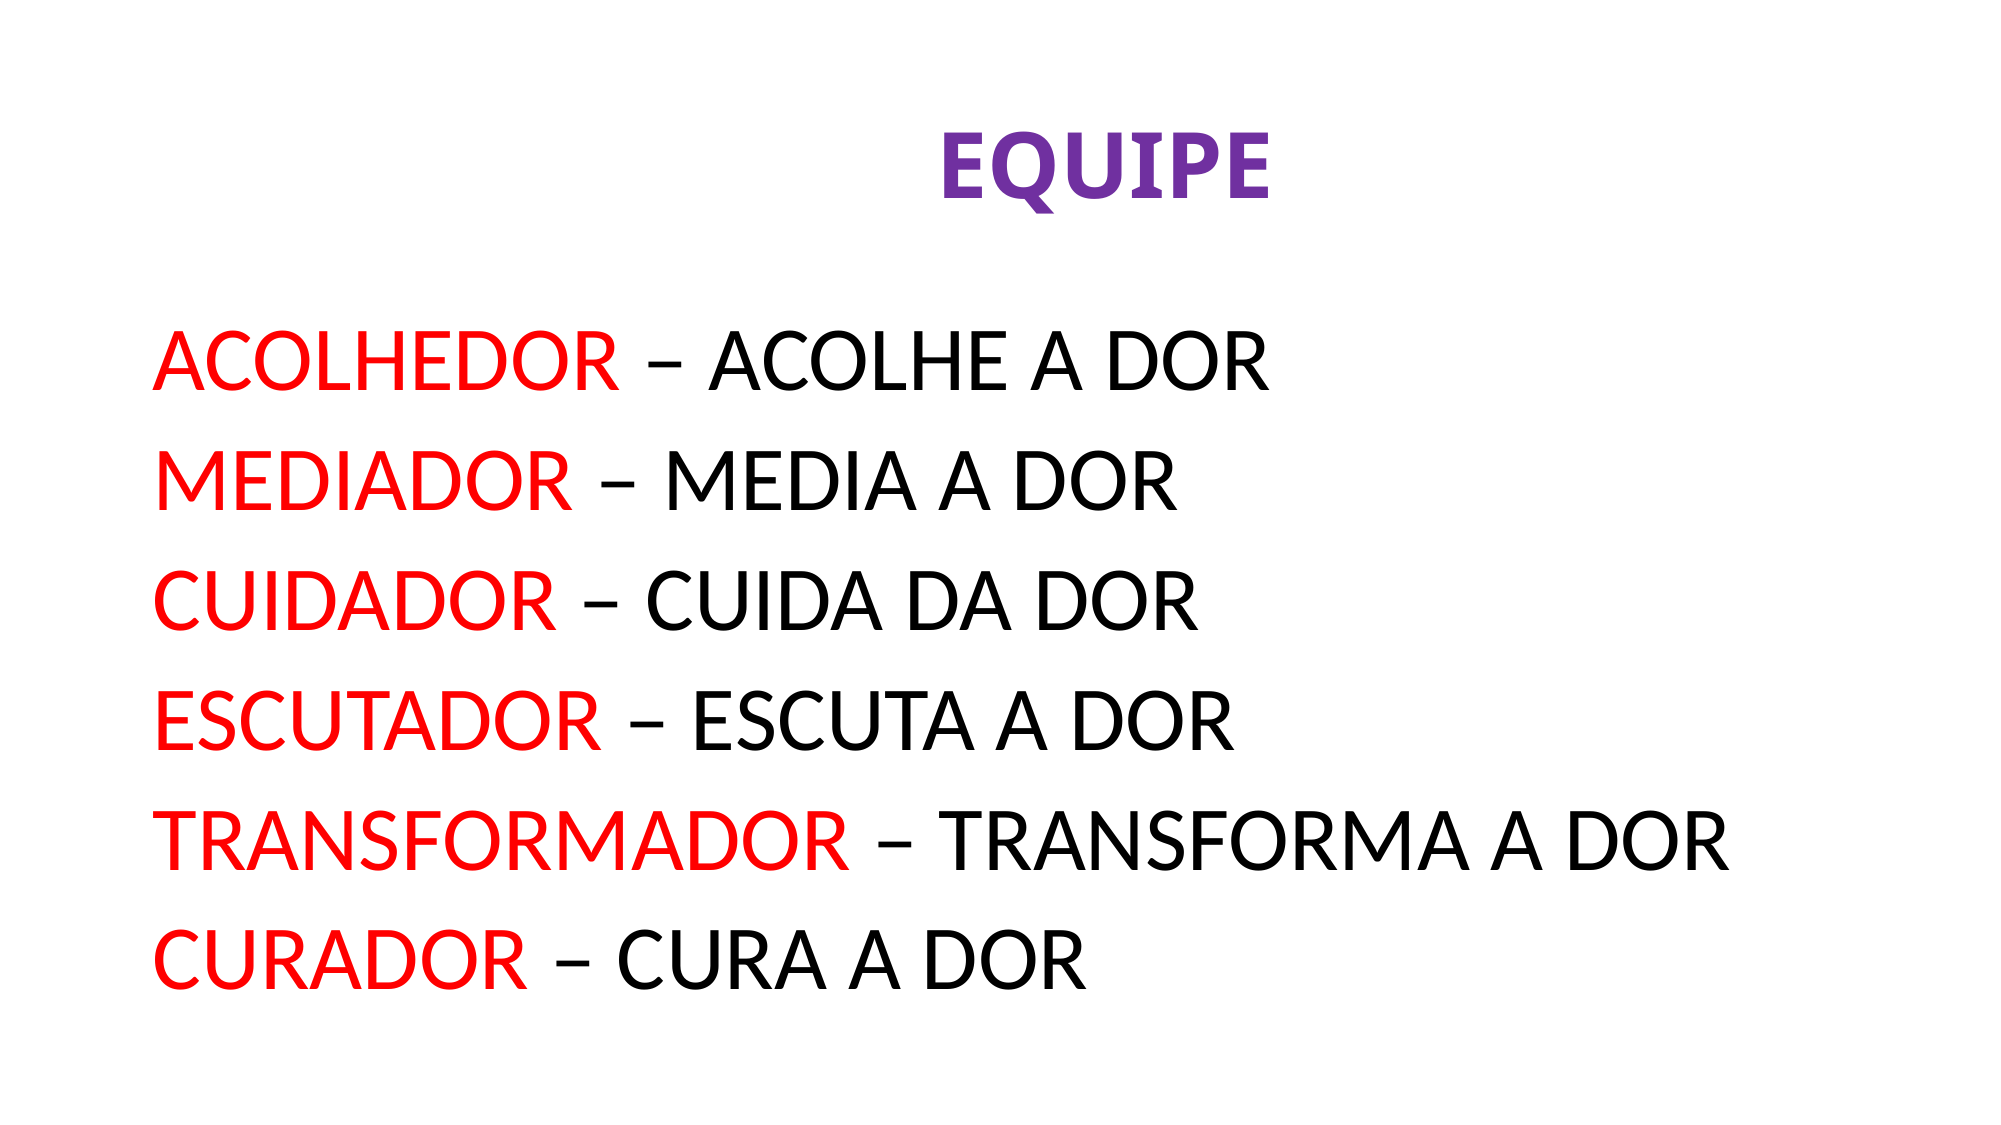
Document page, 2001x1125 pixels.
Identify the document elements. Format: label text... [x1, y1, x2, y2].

title EQUIPE [137, 59, 1863, 278]
list ACOLHEDOR – ACOLHE A DOR MEDIADOR – MEDIA A DOR CUIDADOR – CUIDA DA DOR ESCUTADOR – ESCUTA A DOR TRANSFORMADOR – TRANSFORMA A DOR CURADOR – CURA A DOR [137, 304, 1863, 474]
